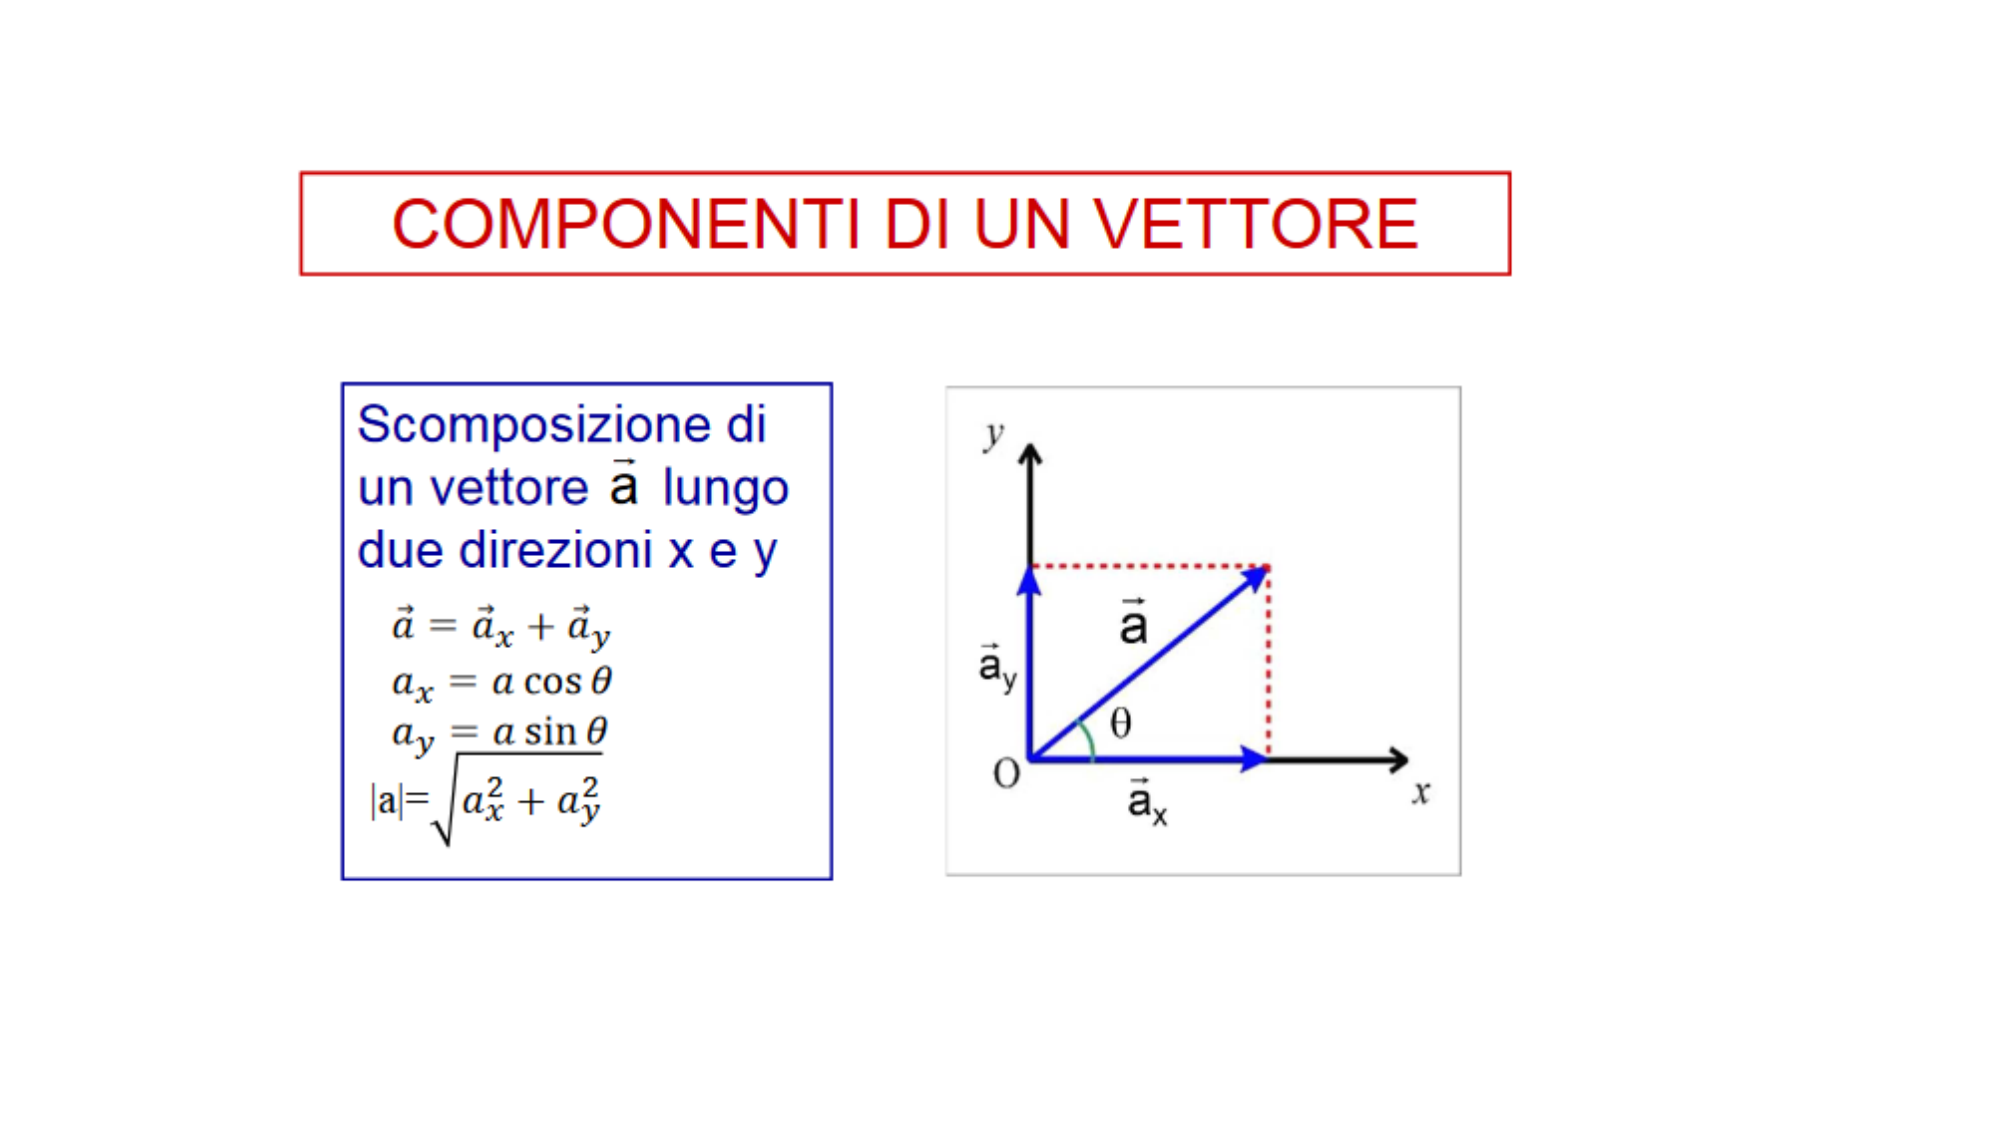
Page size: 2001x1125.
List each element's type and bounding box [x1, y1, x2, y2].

picture [259, 137, 1564, 931]
